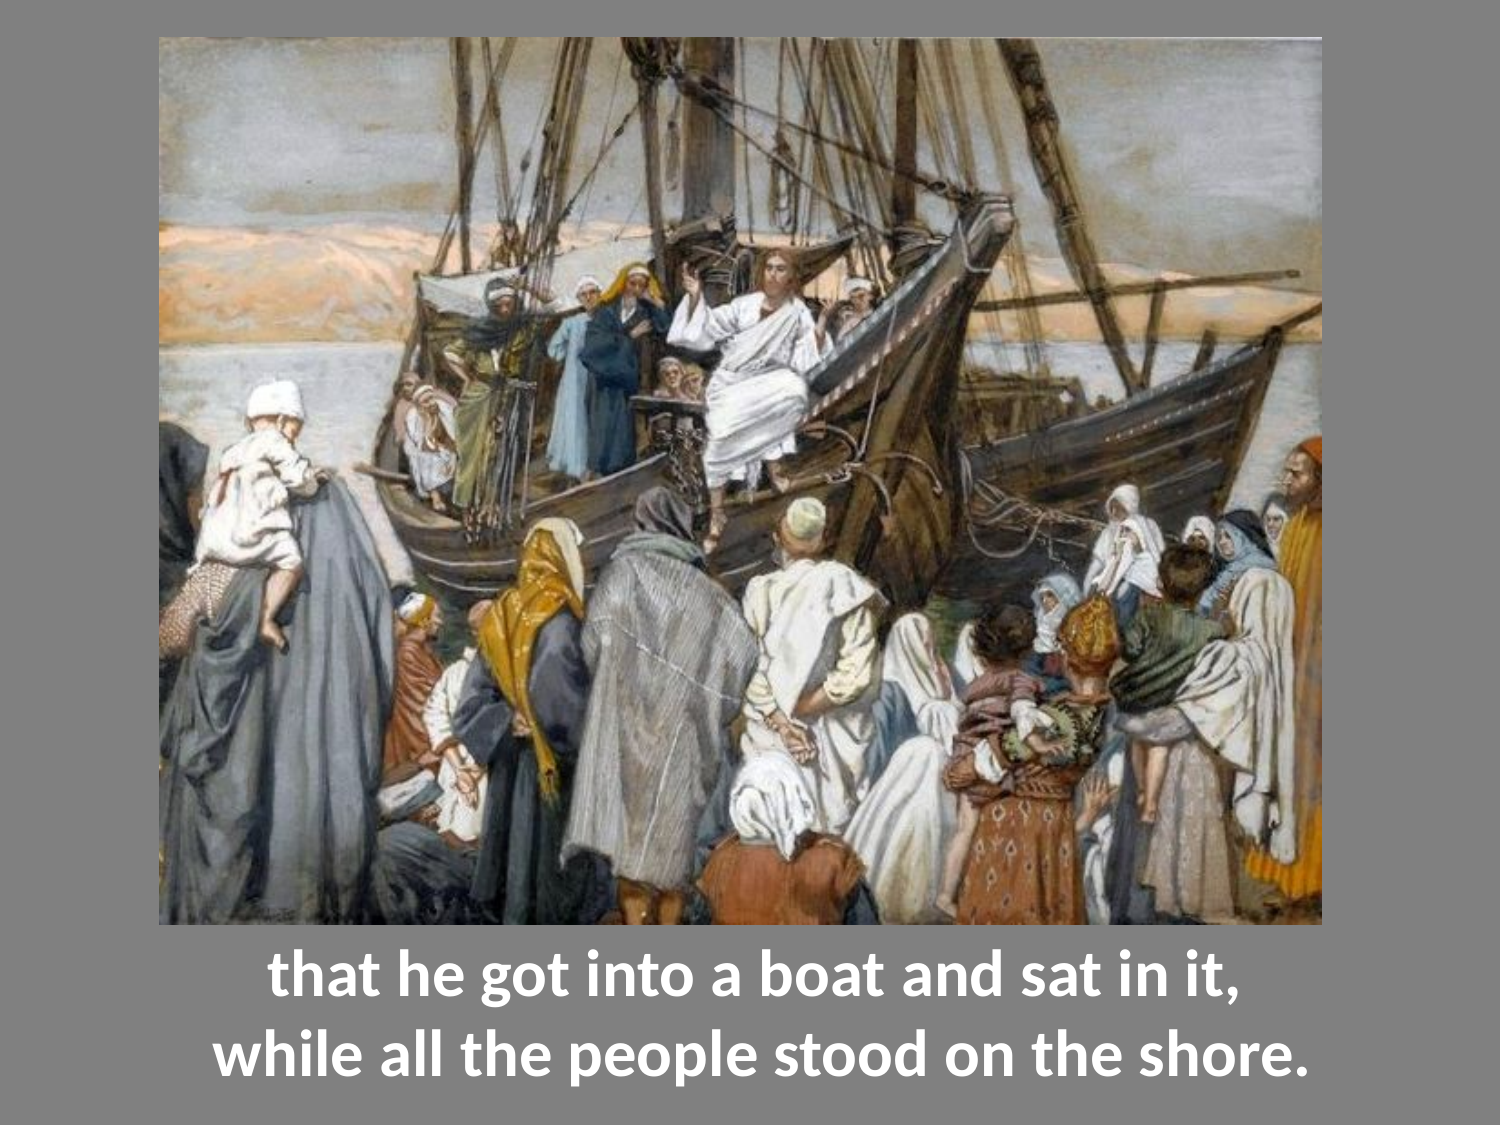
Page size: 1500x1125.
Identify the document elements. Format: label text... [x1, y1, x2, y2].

text_box that he got into a boat and sat in it, while all the people stood on the shore. [24, 921, 1500, 1097]
picture [159, 36, 1322, 926]
